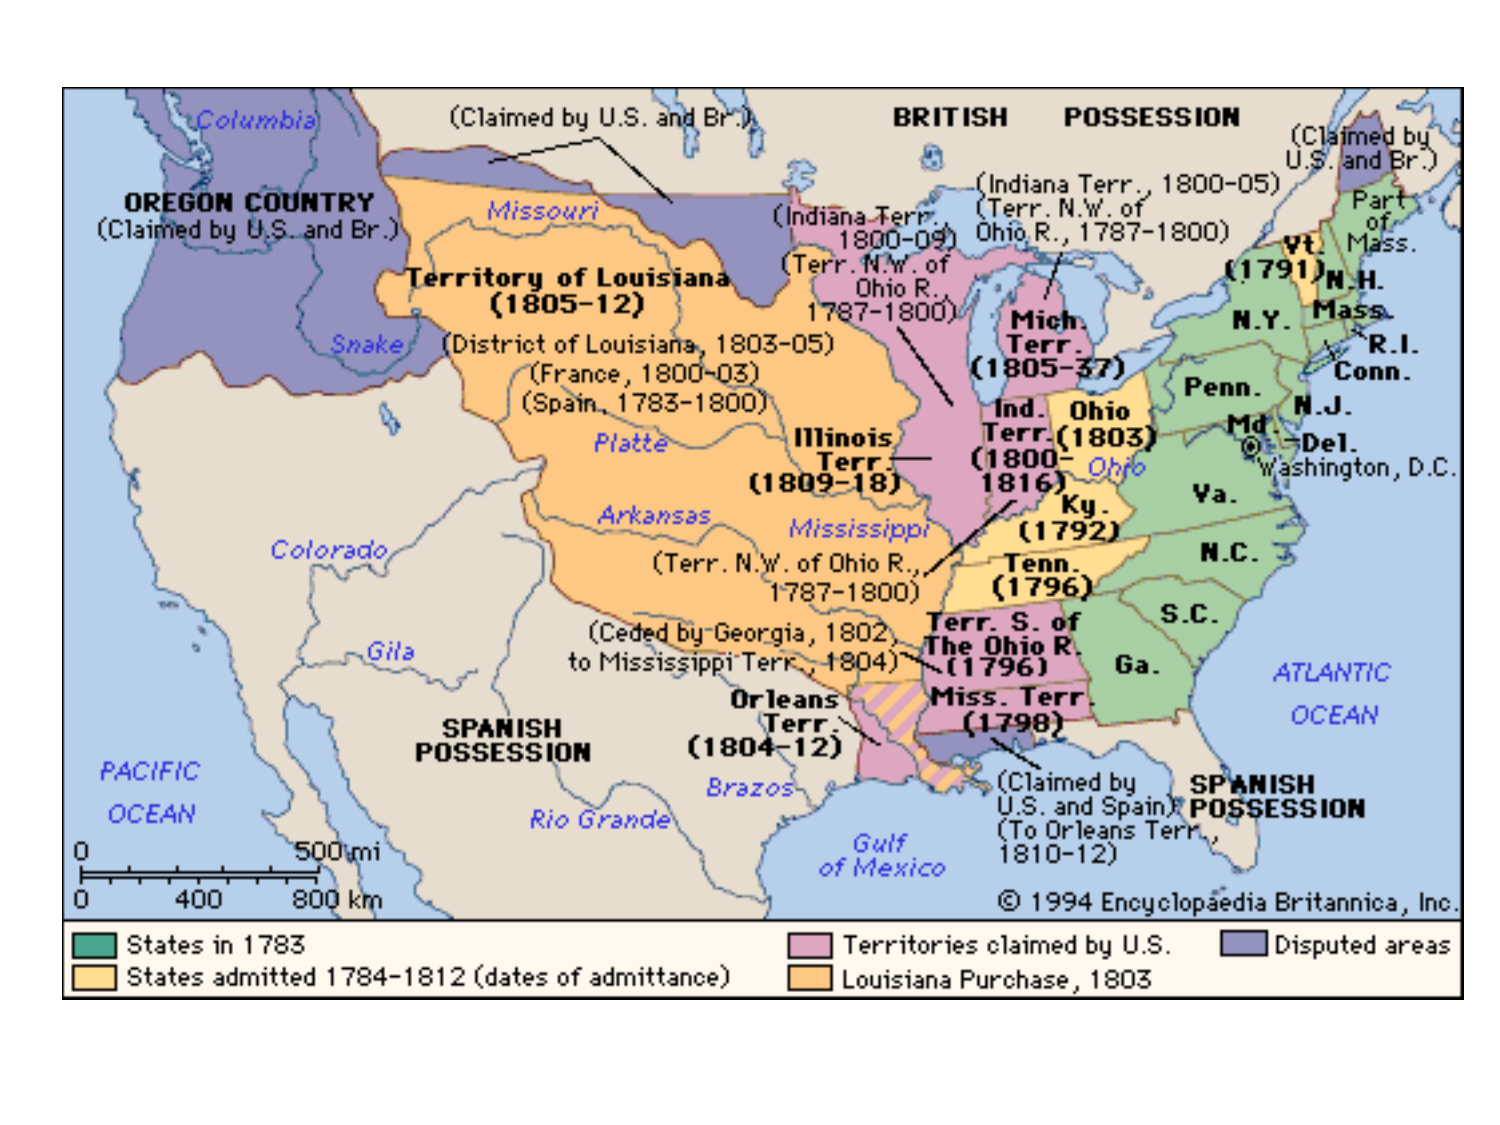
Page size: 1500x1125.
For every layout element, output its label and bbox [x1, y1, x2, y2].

picture [62, 87, 1464, 1001]
